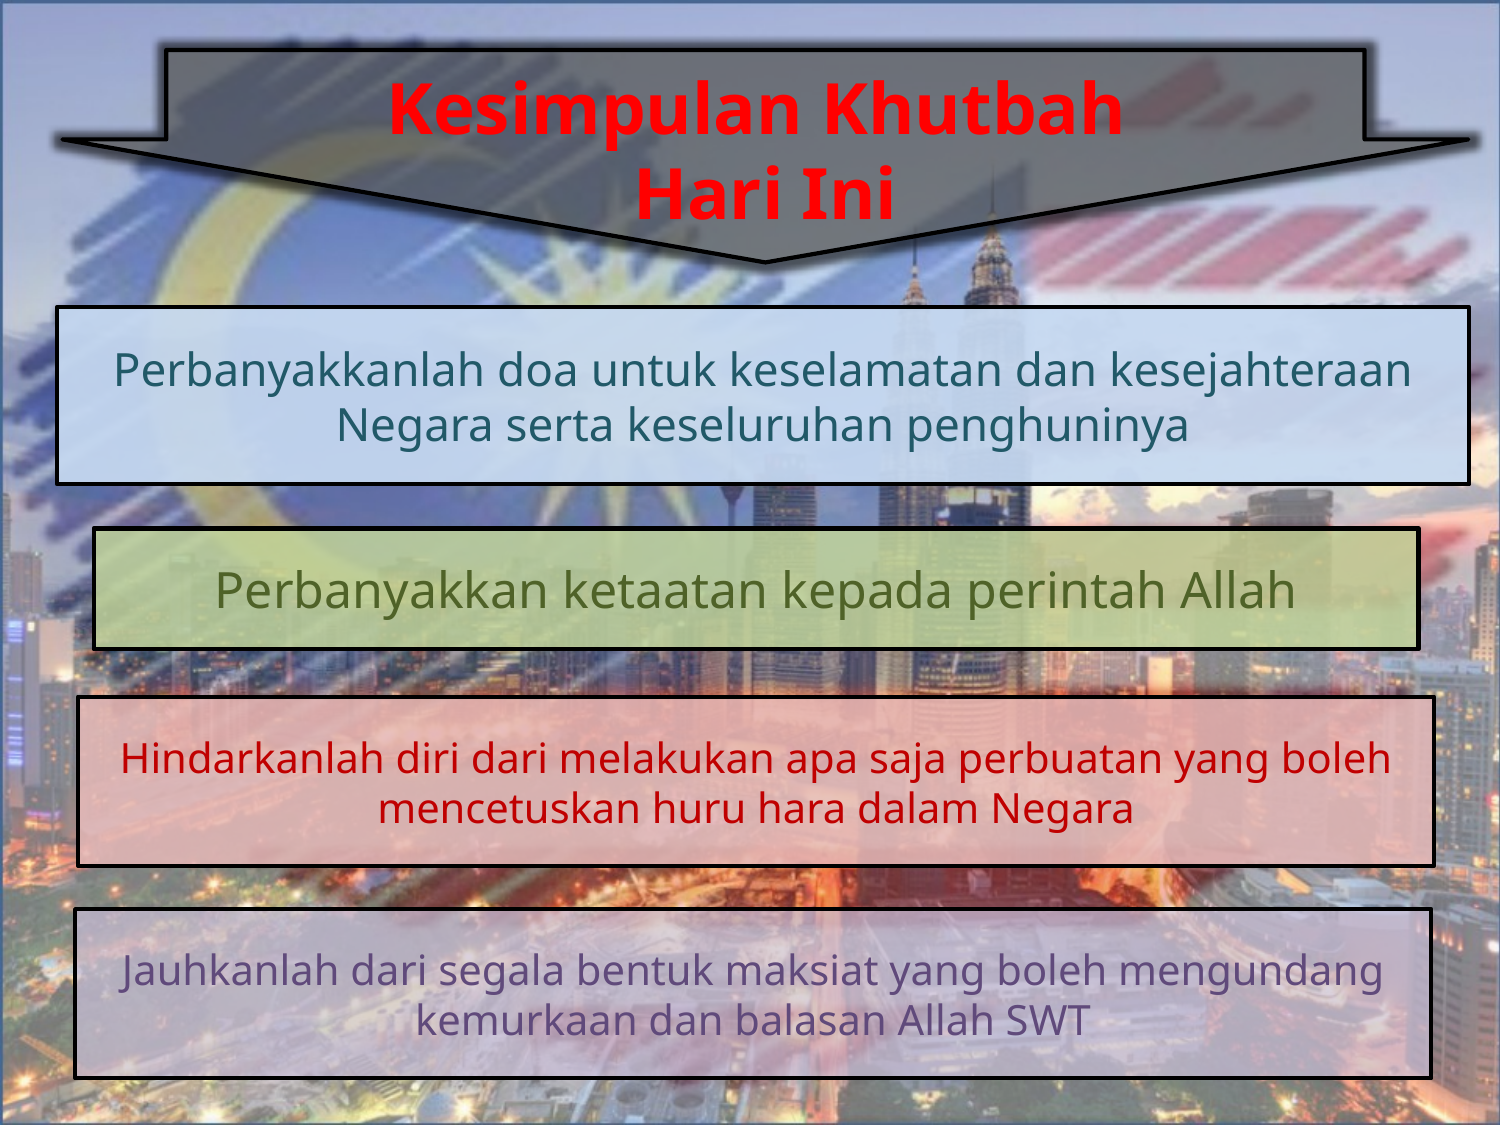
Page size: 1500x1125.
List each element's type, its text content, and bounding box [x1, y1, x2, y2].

text_box Jauhkanlah dari segala bentuk maksiat yang boleh mengundang kemurkaan dan balasan Allah SWT [73, 907, 1433, 1080]
text_box Kesimpulan Khutbah Hari Ini [60, 47, 1471, 265]
text_box Perbanyakkanlah doa untuk keselamatan dan kesejahteraan Negara serta keseluruhan penghuninya [55, 305, 1471, 486]
picture [0, 0, 1500, 1125]
text_box Perbanyakkan ketaatan kepada perintah Allah [92, 526, 1421, 651]
text_box Hindarkanlah diri dari melakukan apa saja perbuatan yang boleh mencetuskan huru hara dalam Negara [76, 695, 1436, 868]
